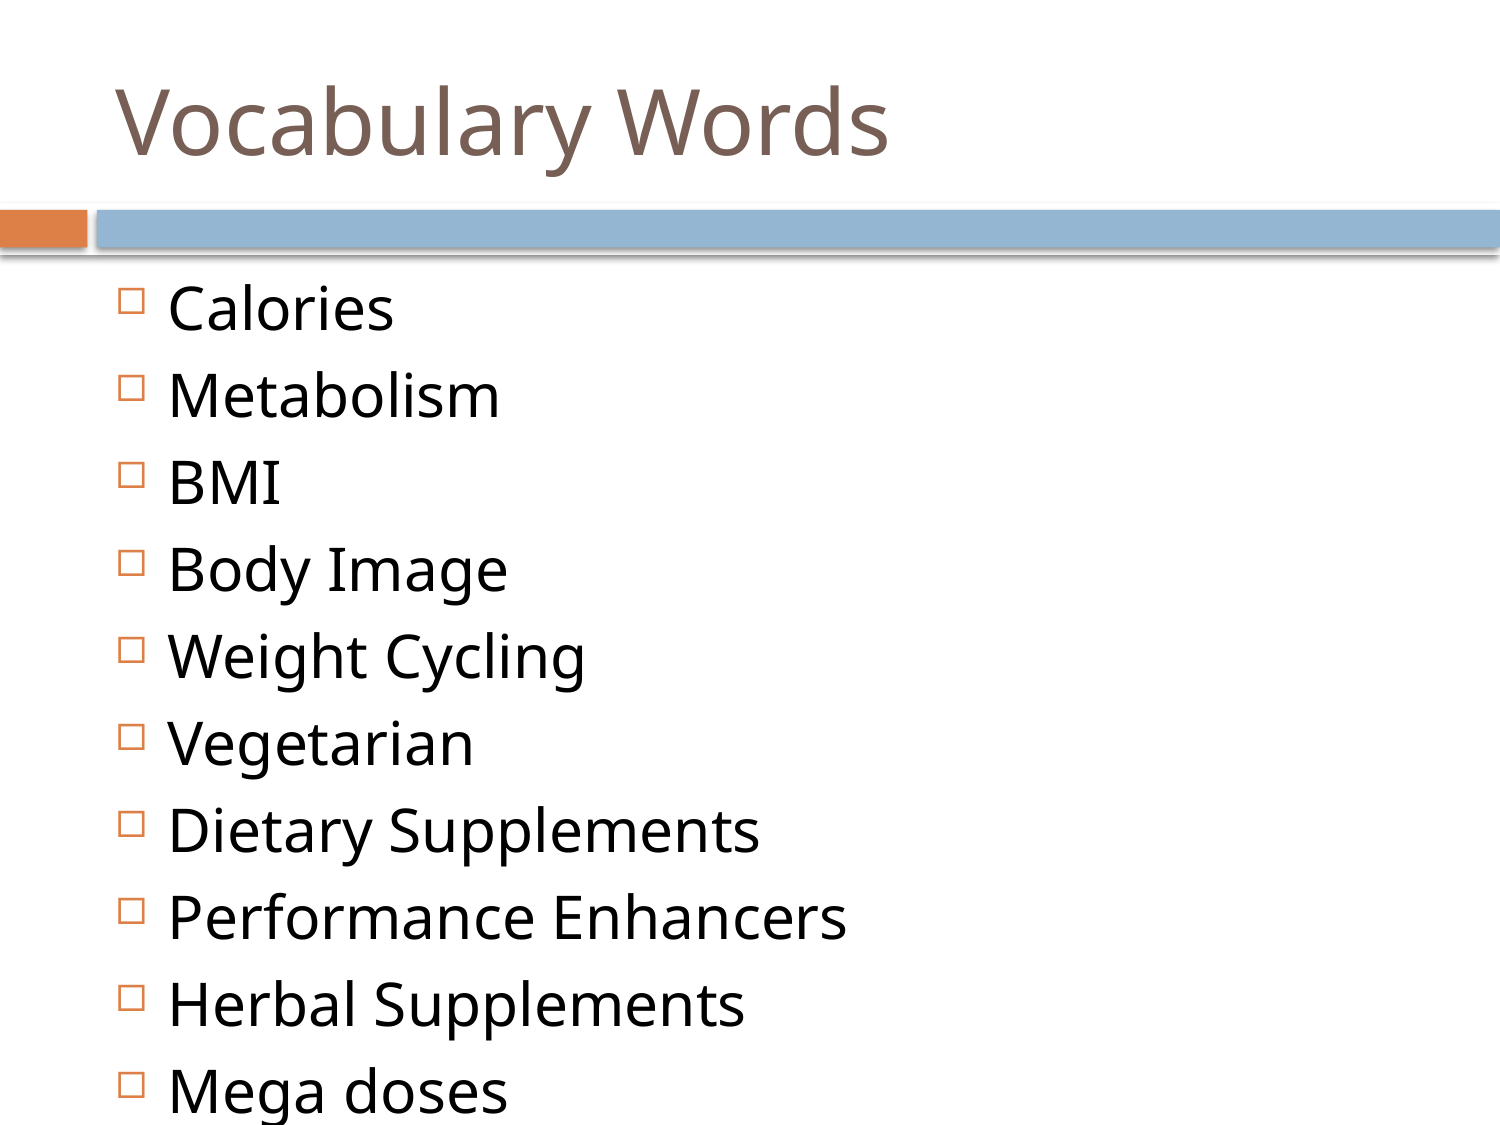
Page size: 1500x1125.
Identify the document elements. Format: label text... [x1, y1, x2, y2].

title Vocabulary Words [100, 37, 1439, 201]
list Calories Metabolism BMI Body Image Weight Cycling Vegetarian Dietary Supplements Performance Enhancers Herbal Supplements Mega doses [100, 262, 1439, 1001]
